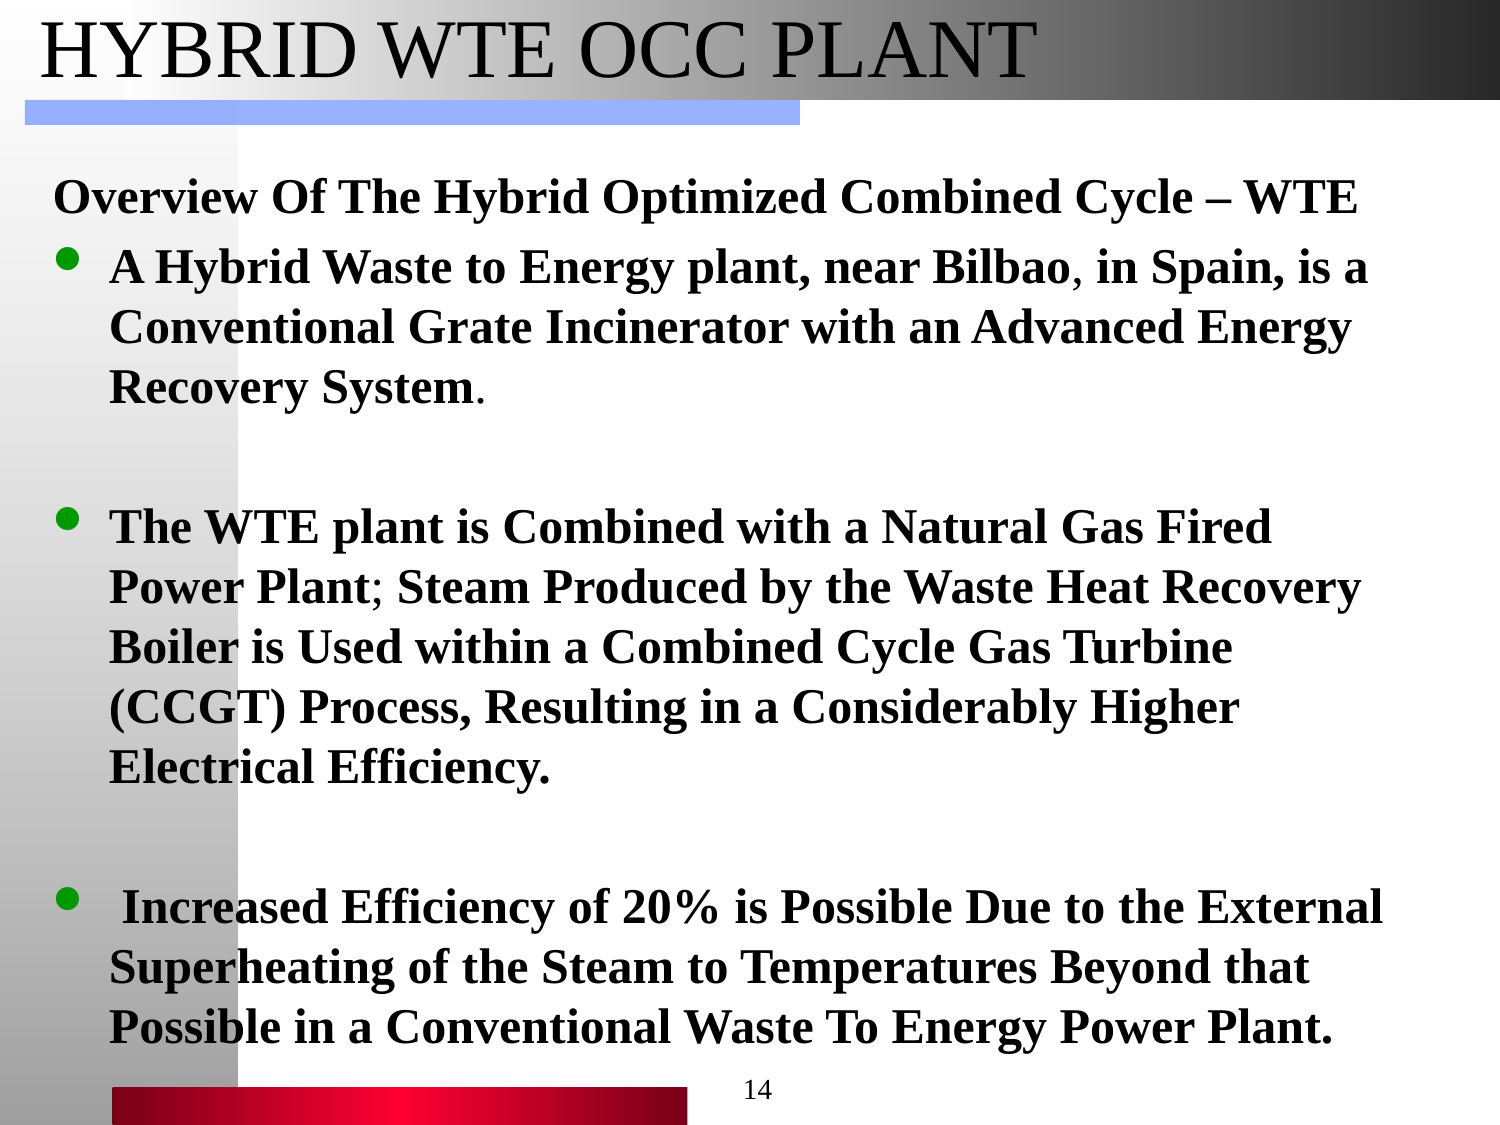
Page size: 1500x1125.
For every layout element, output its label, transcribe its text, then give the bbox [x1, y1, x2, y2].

title HYBRID WTE OCC PLANT [24, 0, 1301, 101]
slide_number 14 [474, 1049, 788, 1125]
list Overview Of The Hybrid Optimized Combined Cycle – WTE A Hybrid Waste to Energy plant, near Bilbao, in Spain, is a Conventional Grate Incinerator with an Advanced Energy Recovery System. The WTE plant is Combined with a Natural Gas Fired Power Plant; Steam Produced by the Waste Heat Recovery Boiler is Used within a Combined Cycle Gas Turbine (CCGT) Process, Resulting in a Considerably Higher Electrical Efficiency. Increased Efficiency of 20% is Possible Due to the External Superheating of the Steam to Temperatures Beyond that Possible in a Conventional Waste To Energy Power Plant. [37, 155, 1401, 994]
